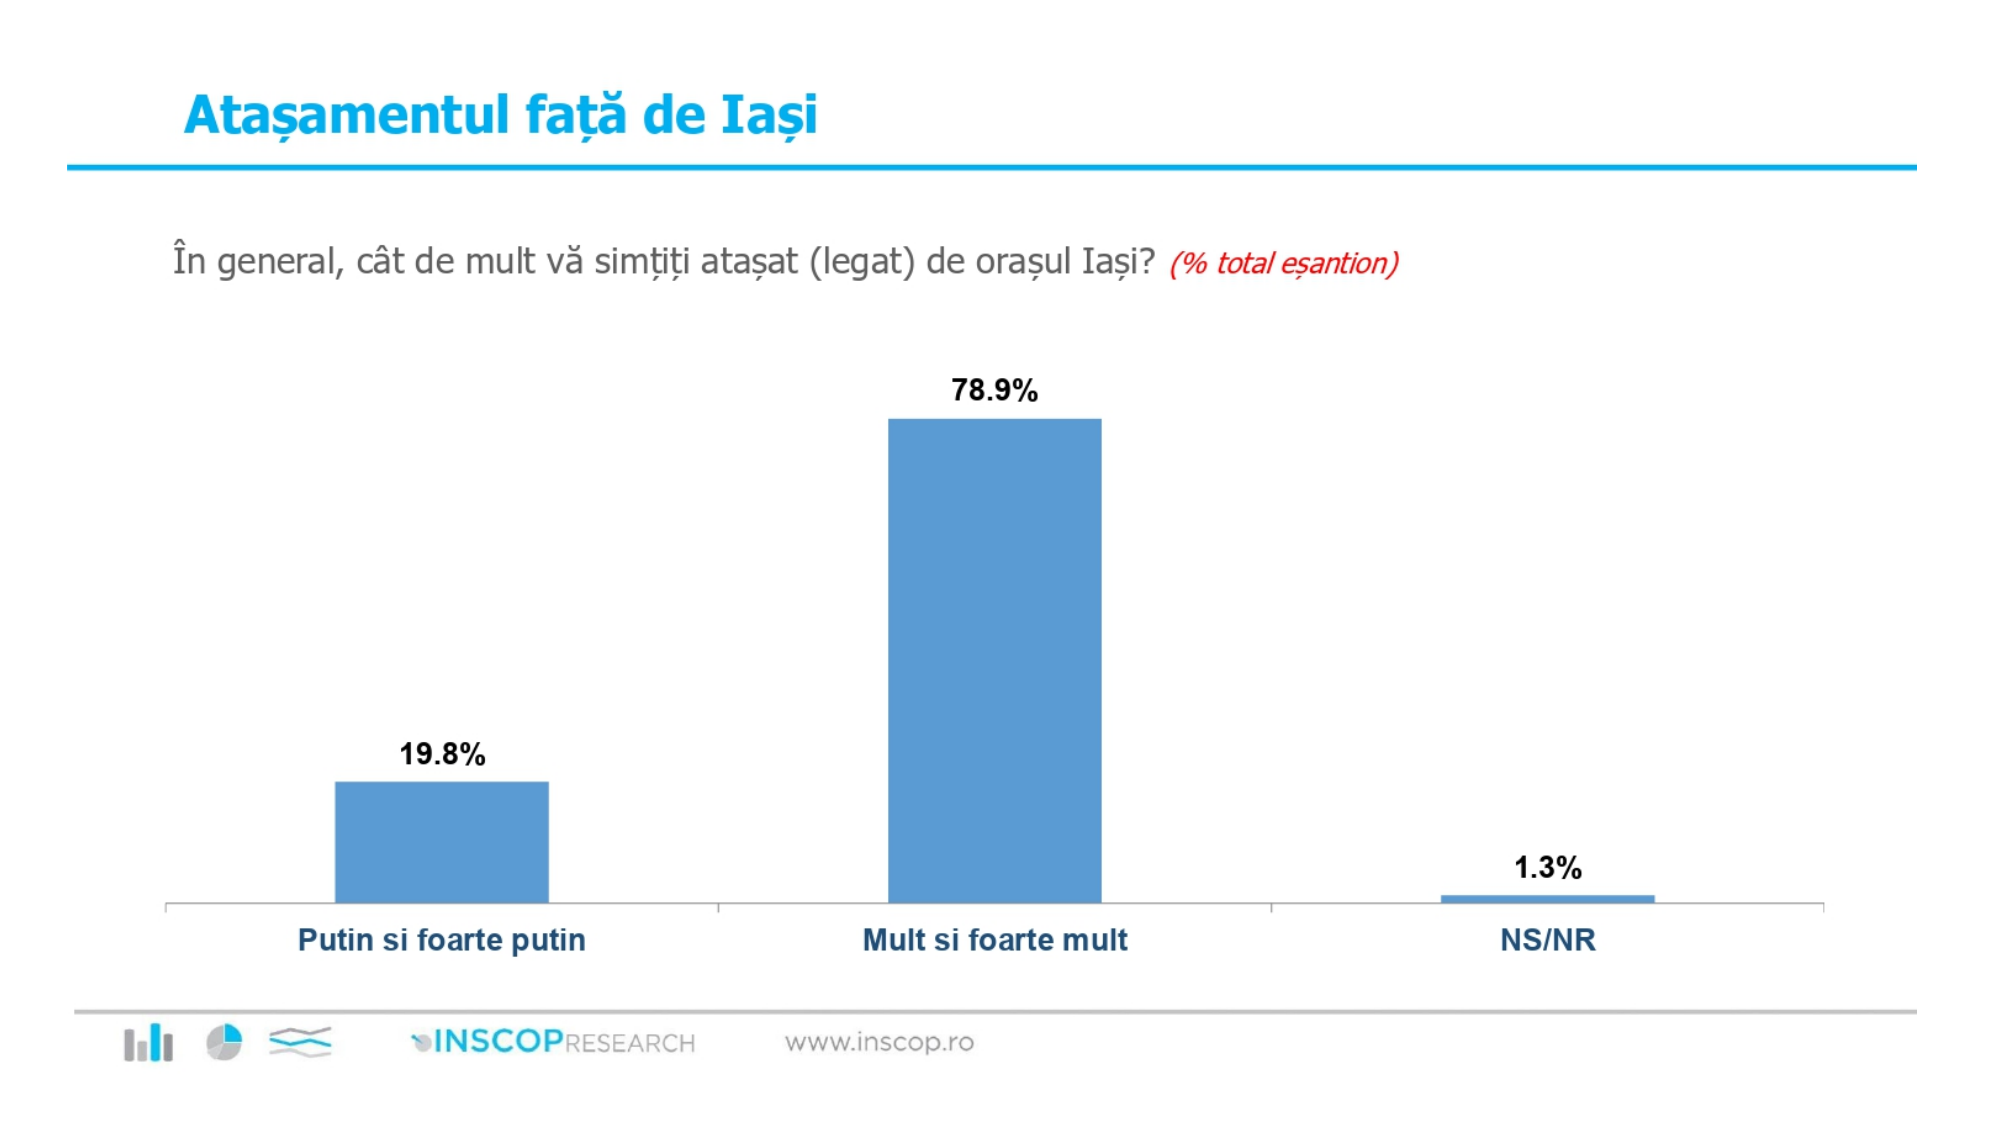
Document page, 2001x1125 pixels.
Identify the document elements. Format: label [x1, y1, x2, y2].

picture [67, 33, 1917, 165]
picture [67, 169, 1917, 1074]
